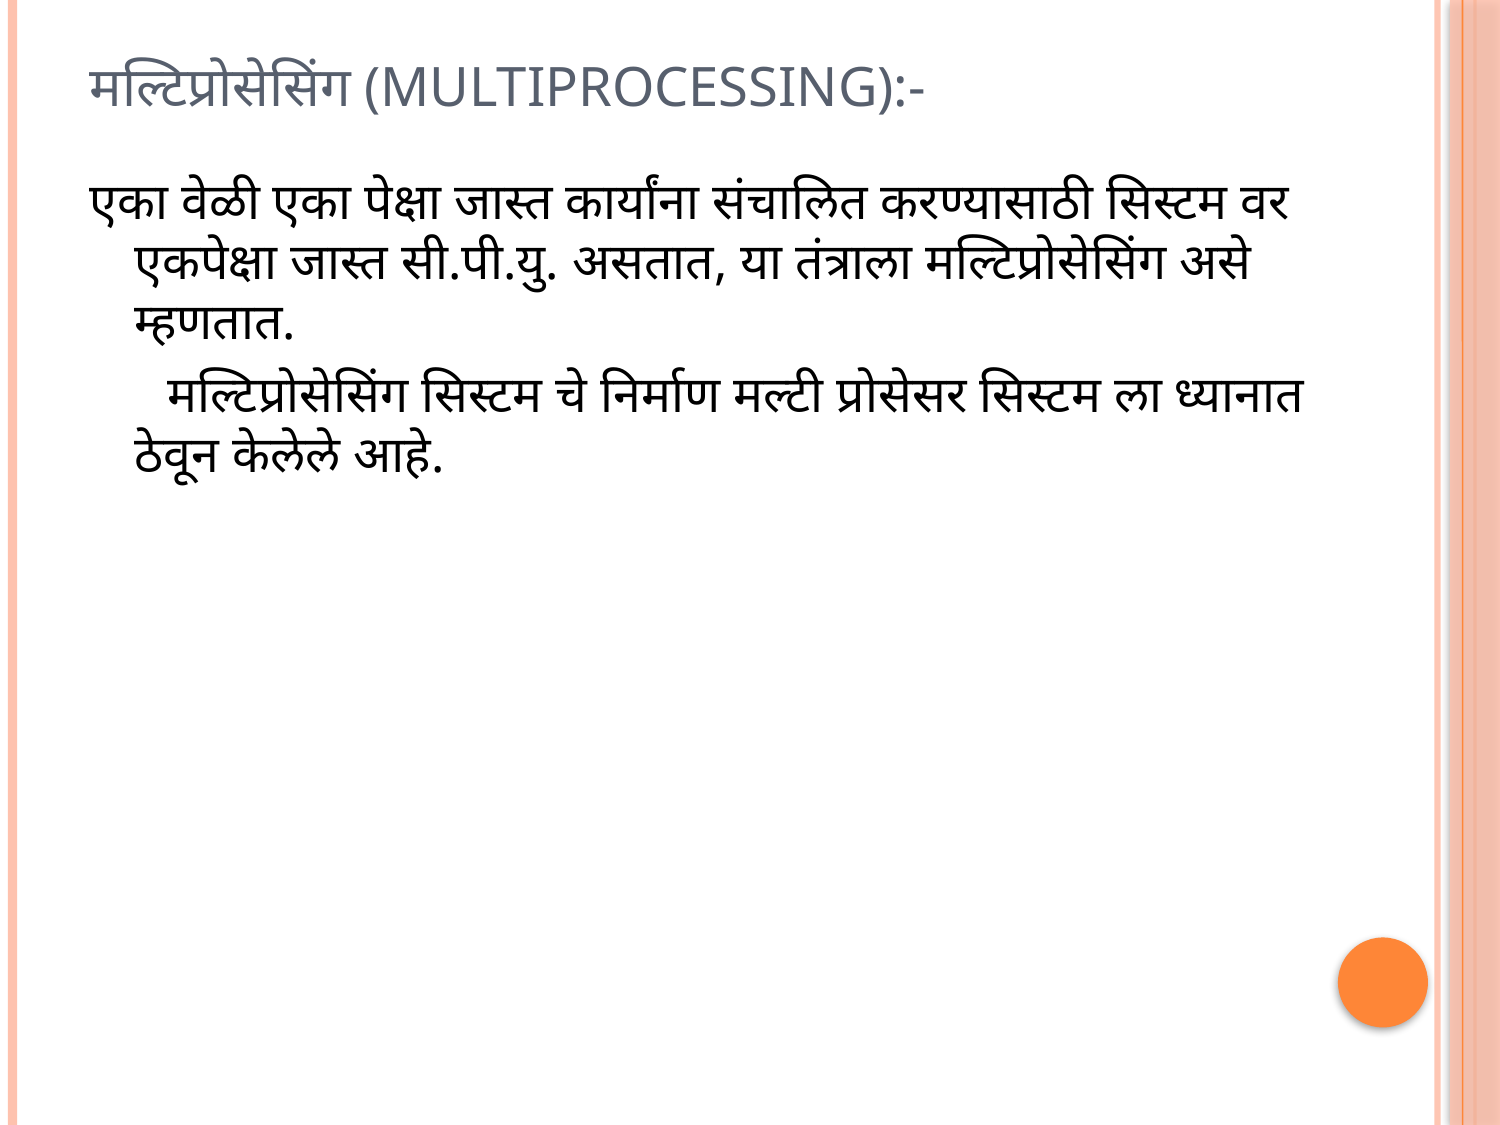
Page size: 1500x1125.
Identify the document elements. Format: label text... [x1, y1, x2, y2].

title मल्टिप्रोसेसिंग (Multiprocessing):- [75, 45, 1300, 125]
list एका वेळी एका पेक्षा जास्त कार्यांना संचालित करण्यासाठी सिस्टम वर एकपेक्षा जास्त सी.पी.यु. असतात, या तंत्राला मल्टिप्रोसेसिंग असे म्हणतात. मल्टिप्रोसेसिंग सिस्टम चे निर्माण मल्टी प्रोसेसर सिस्टम ला ध्यानात ठेवून केलेले आहे. [75, 162, 1325, 1075]
